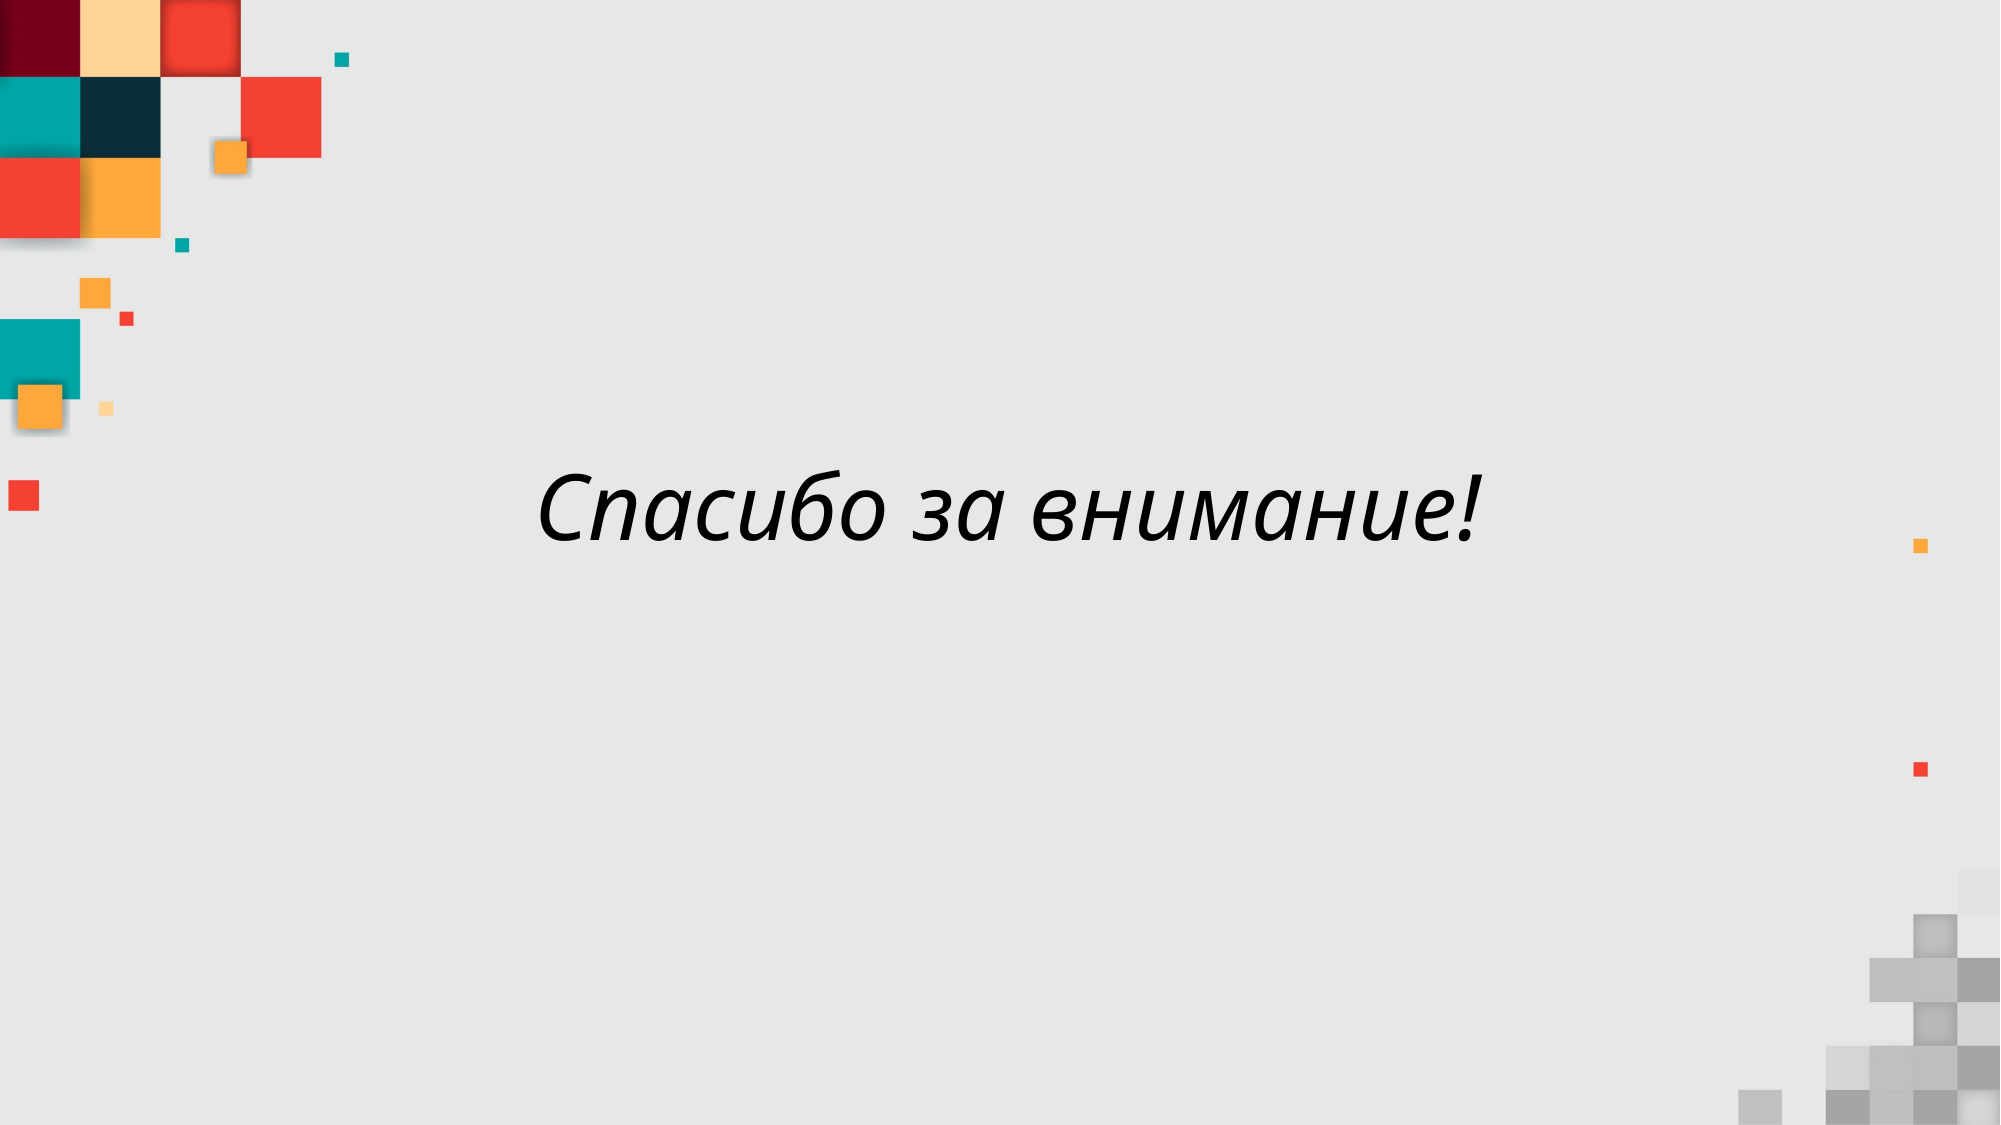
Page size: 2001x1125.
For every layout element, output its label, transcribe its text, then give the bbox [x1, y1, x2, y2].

title Спасибо за внимание! [146, 401, 1872, 620]
picture [0, 0, 2000, 1125]
